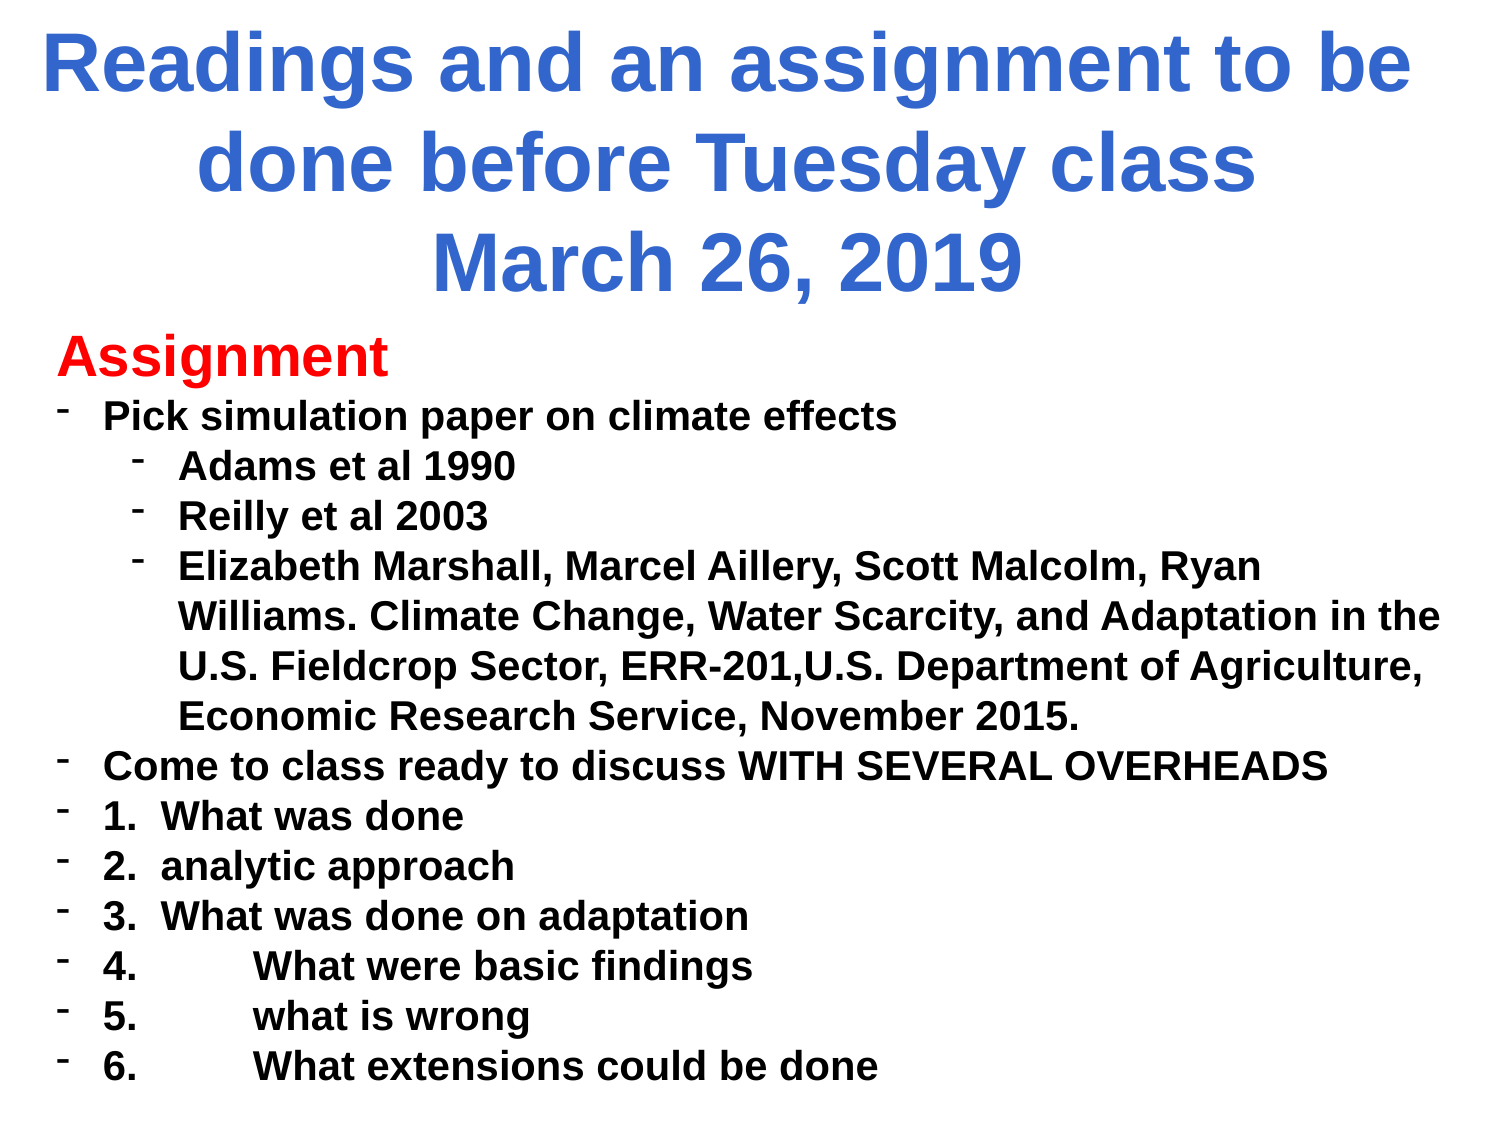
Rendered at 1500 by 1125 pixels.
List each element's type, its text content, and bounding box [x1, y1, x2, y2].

text_box Readings and an assignment to be done before Tuesday class March 26, 2019 [0, 0, 1489, 416]
text_box Assignment Pick simulation paper on climate effects Adams et al 1990 Reilly et al 2003 Elizabeth Marshall, Marcel Aillery, Scott Malcolm, Ryan Williams. Climate Change, Water Scarcity, and Adaptation in the U.S. Fieldcrop Sector, ERR-201,U.S. Department of Agriculture, Economic Research Service, November 2015. Come to class ready to discuss WITH SEVERAL OVERHEADS 1. What was done 2. analytic approach 3. What was done on adaptation 4. What were basic findings 5. what is wrong 6. What extensions could be done [41, 311, 1468, 1097]
